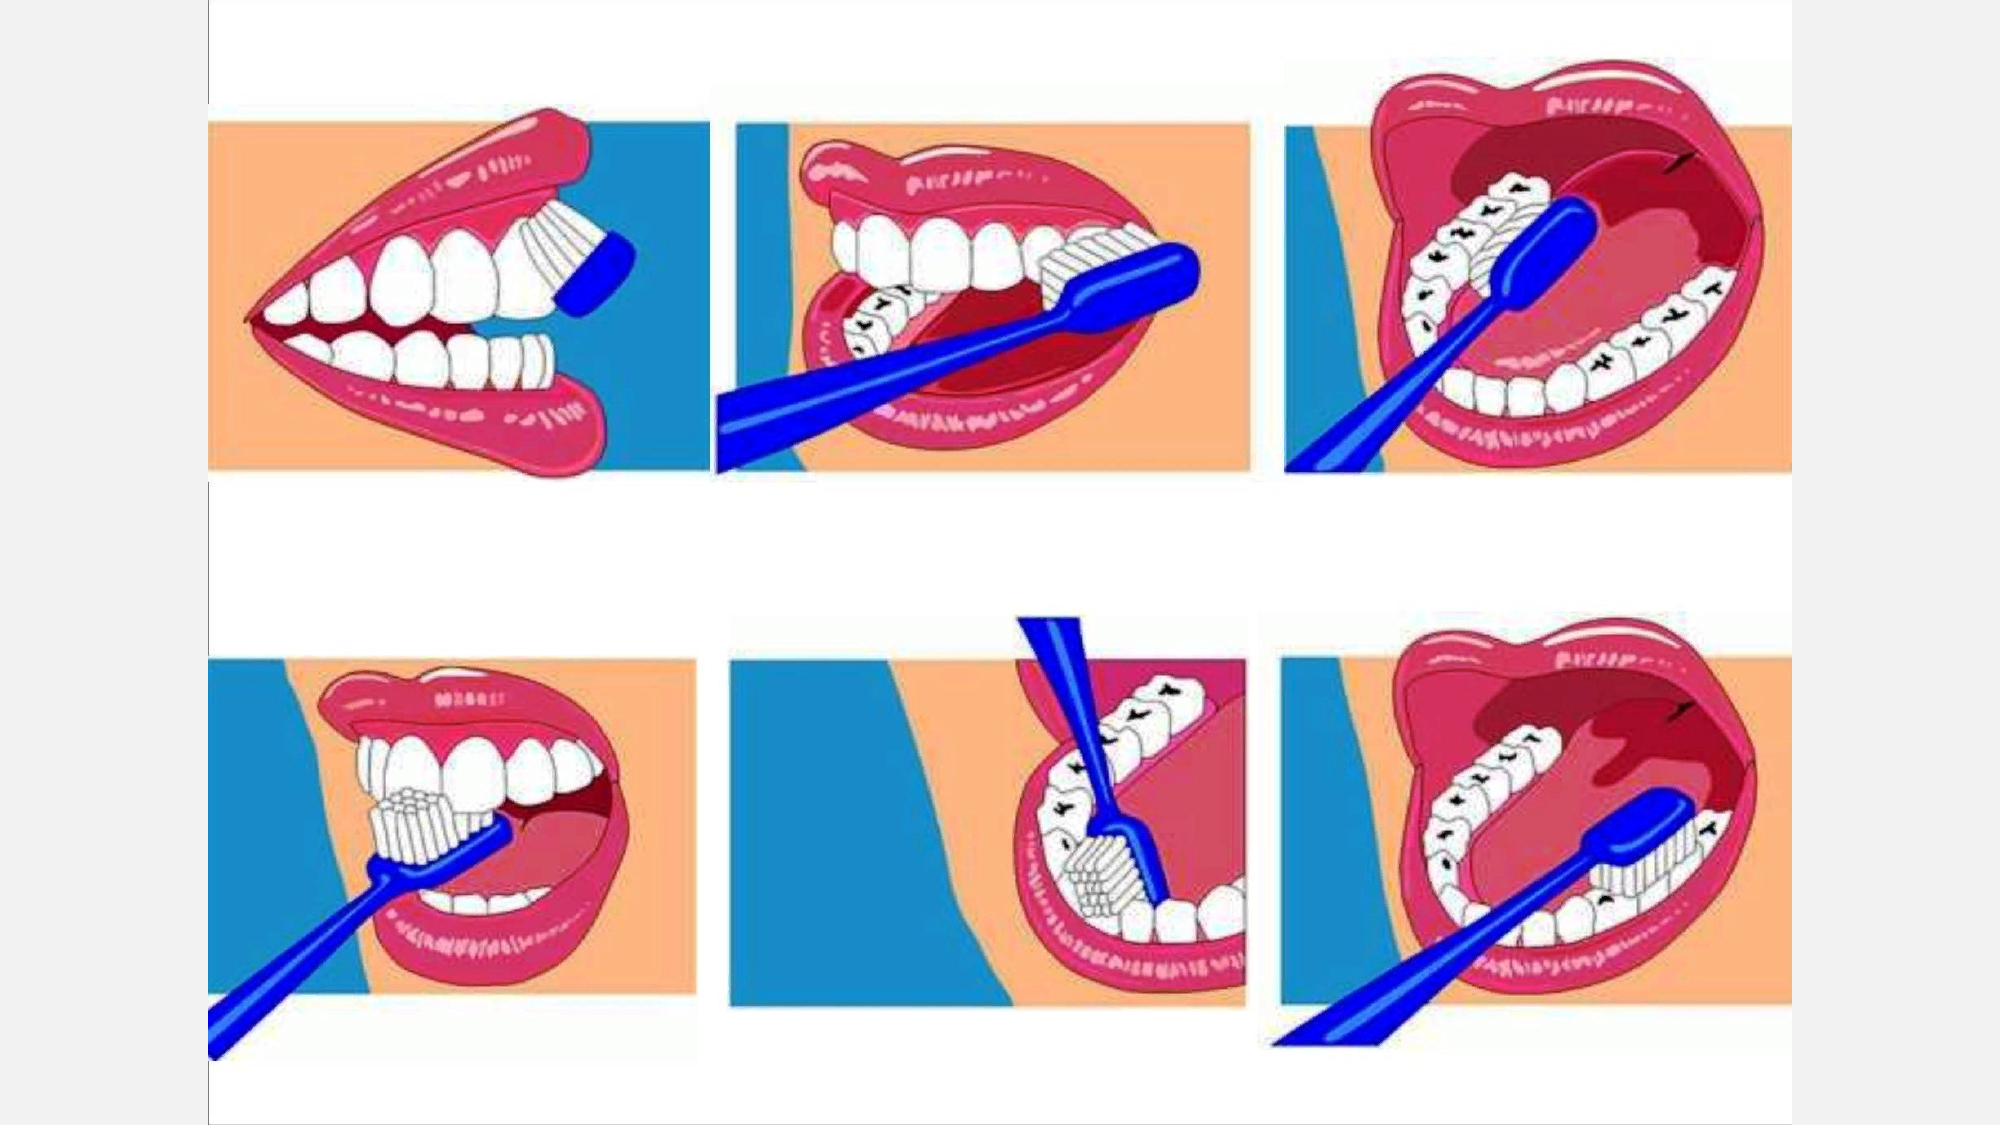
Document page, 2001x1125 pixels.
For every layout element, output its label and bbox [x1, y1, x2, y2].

picture [208, 0, 1792, 1125]
